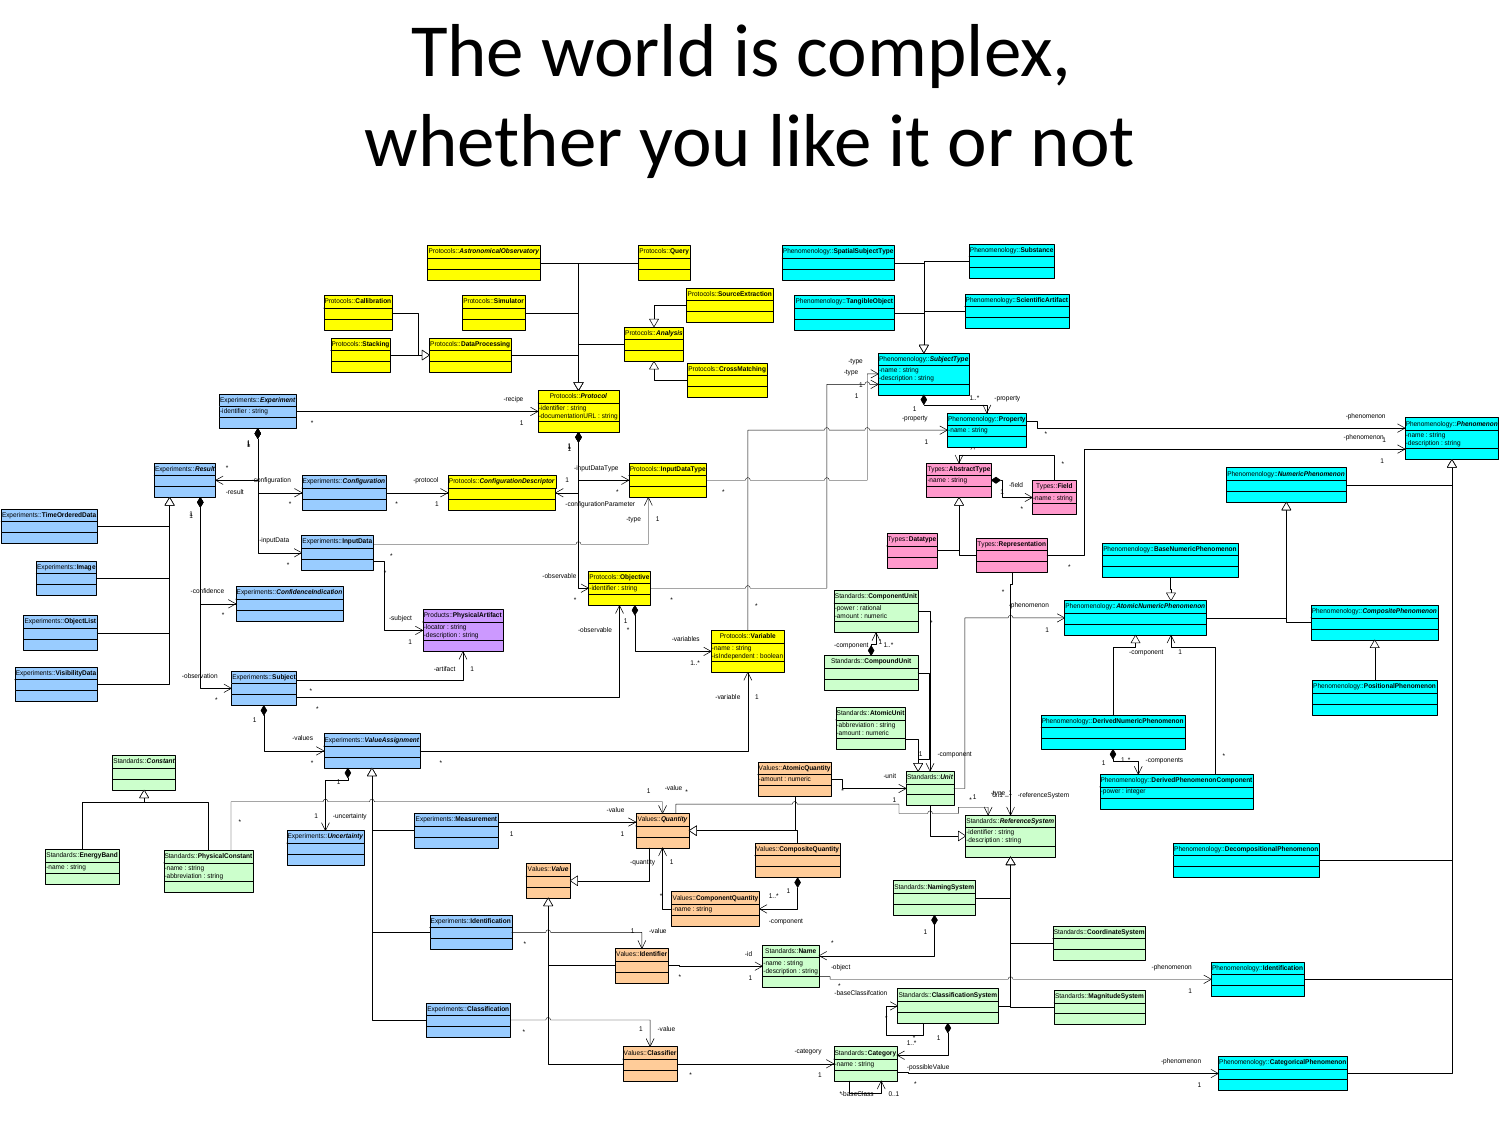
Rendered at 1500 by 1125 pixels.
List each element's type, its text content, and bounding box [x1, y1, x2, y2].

title The world is complex, whether you like it or not [75, 45, 1425, 138]
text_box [0, 242, 1500, 1101]
